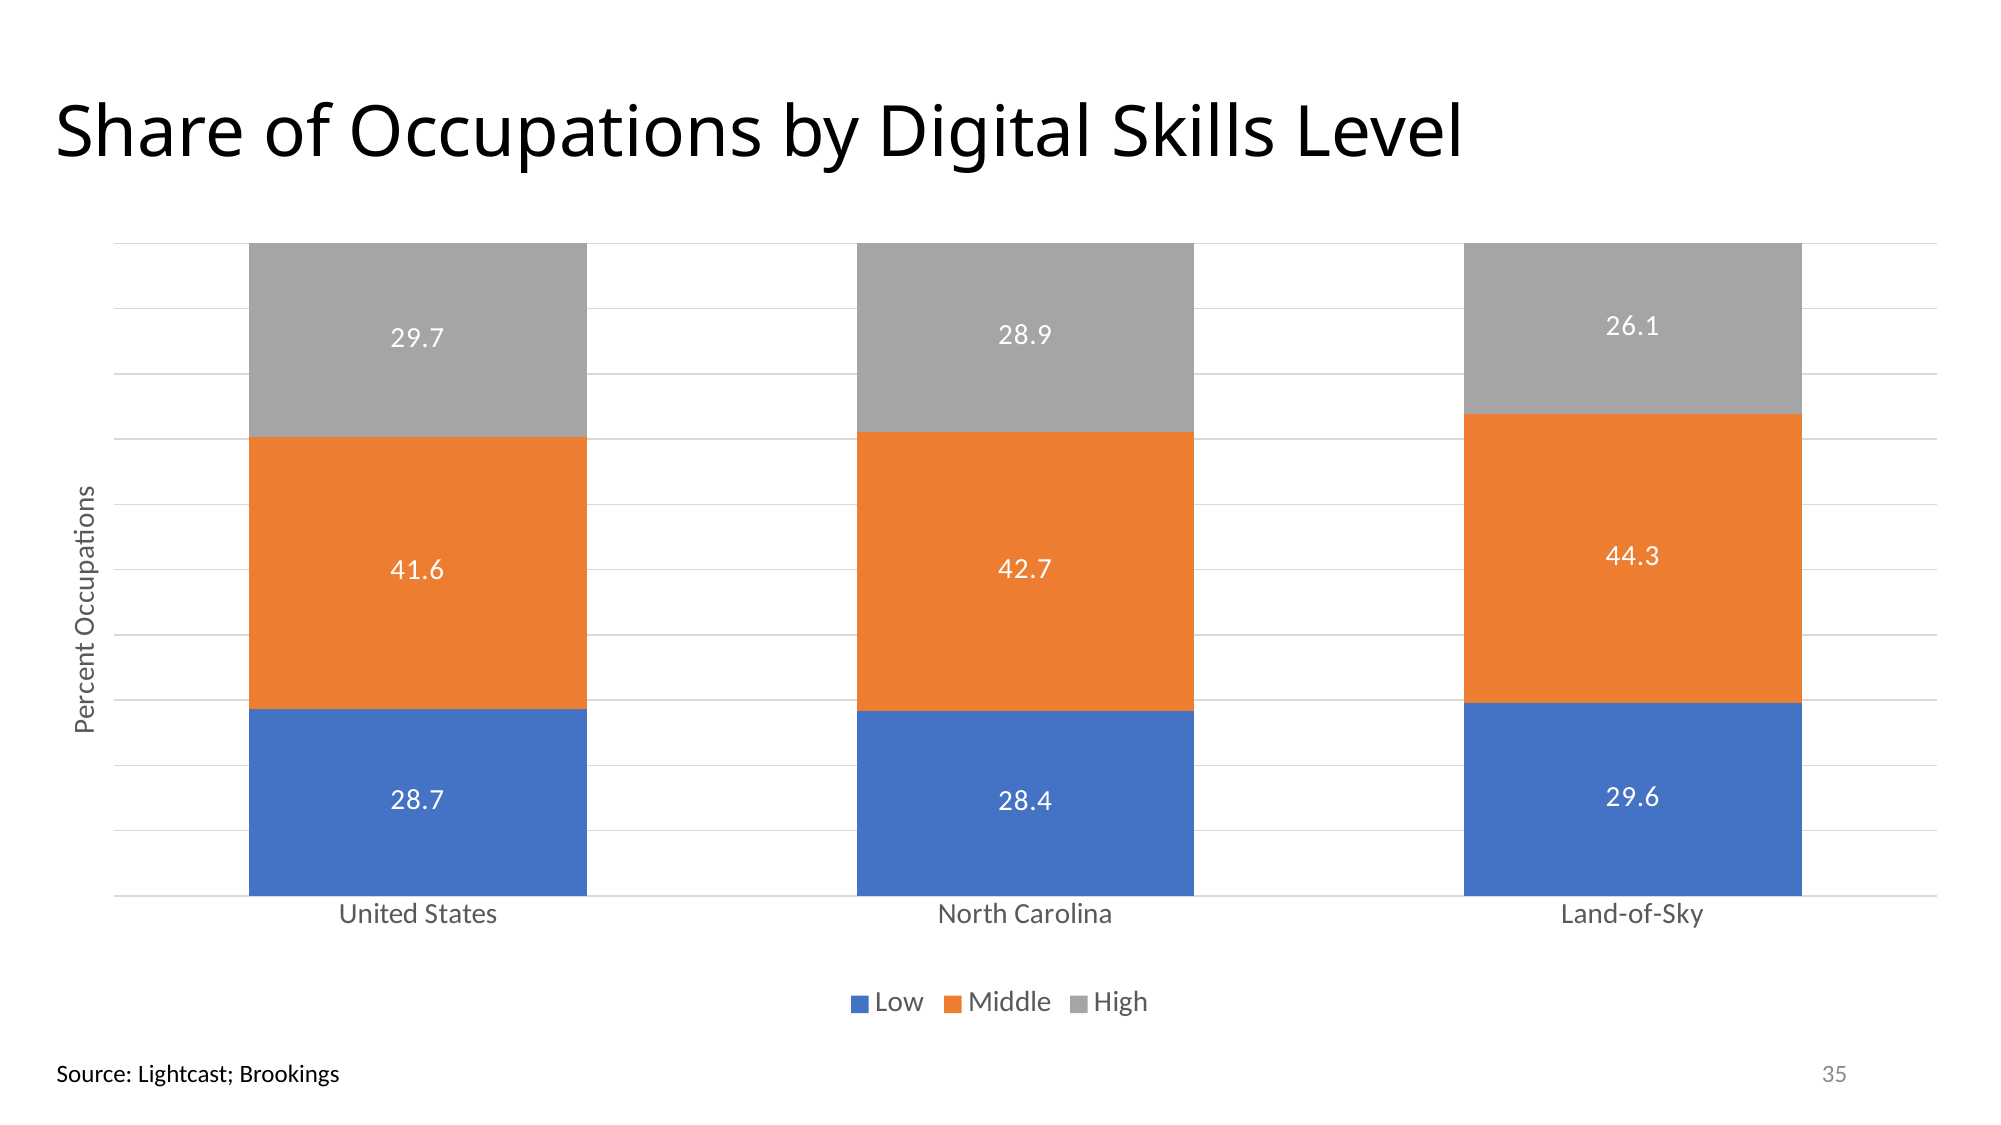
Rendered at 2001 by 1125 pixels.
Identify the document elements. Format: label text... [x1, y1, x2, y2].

text_box Source: Lightcast; Brookings [41, 1049, 355, 1095]
chart [40, 214, 1960, 1026]
slide_number 35 [1412, 1042, 1863, 1103]
title Share of Occupations by Digital Skills Level [40, 51, 1955, 214]
